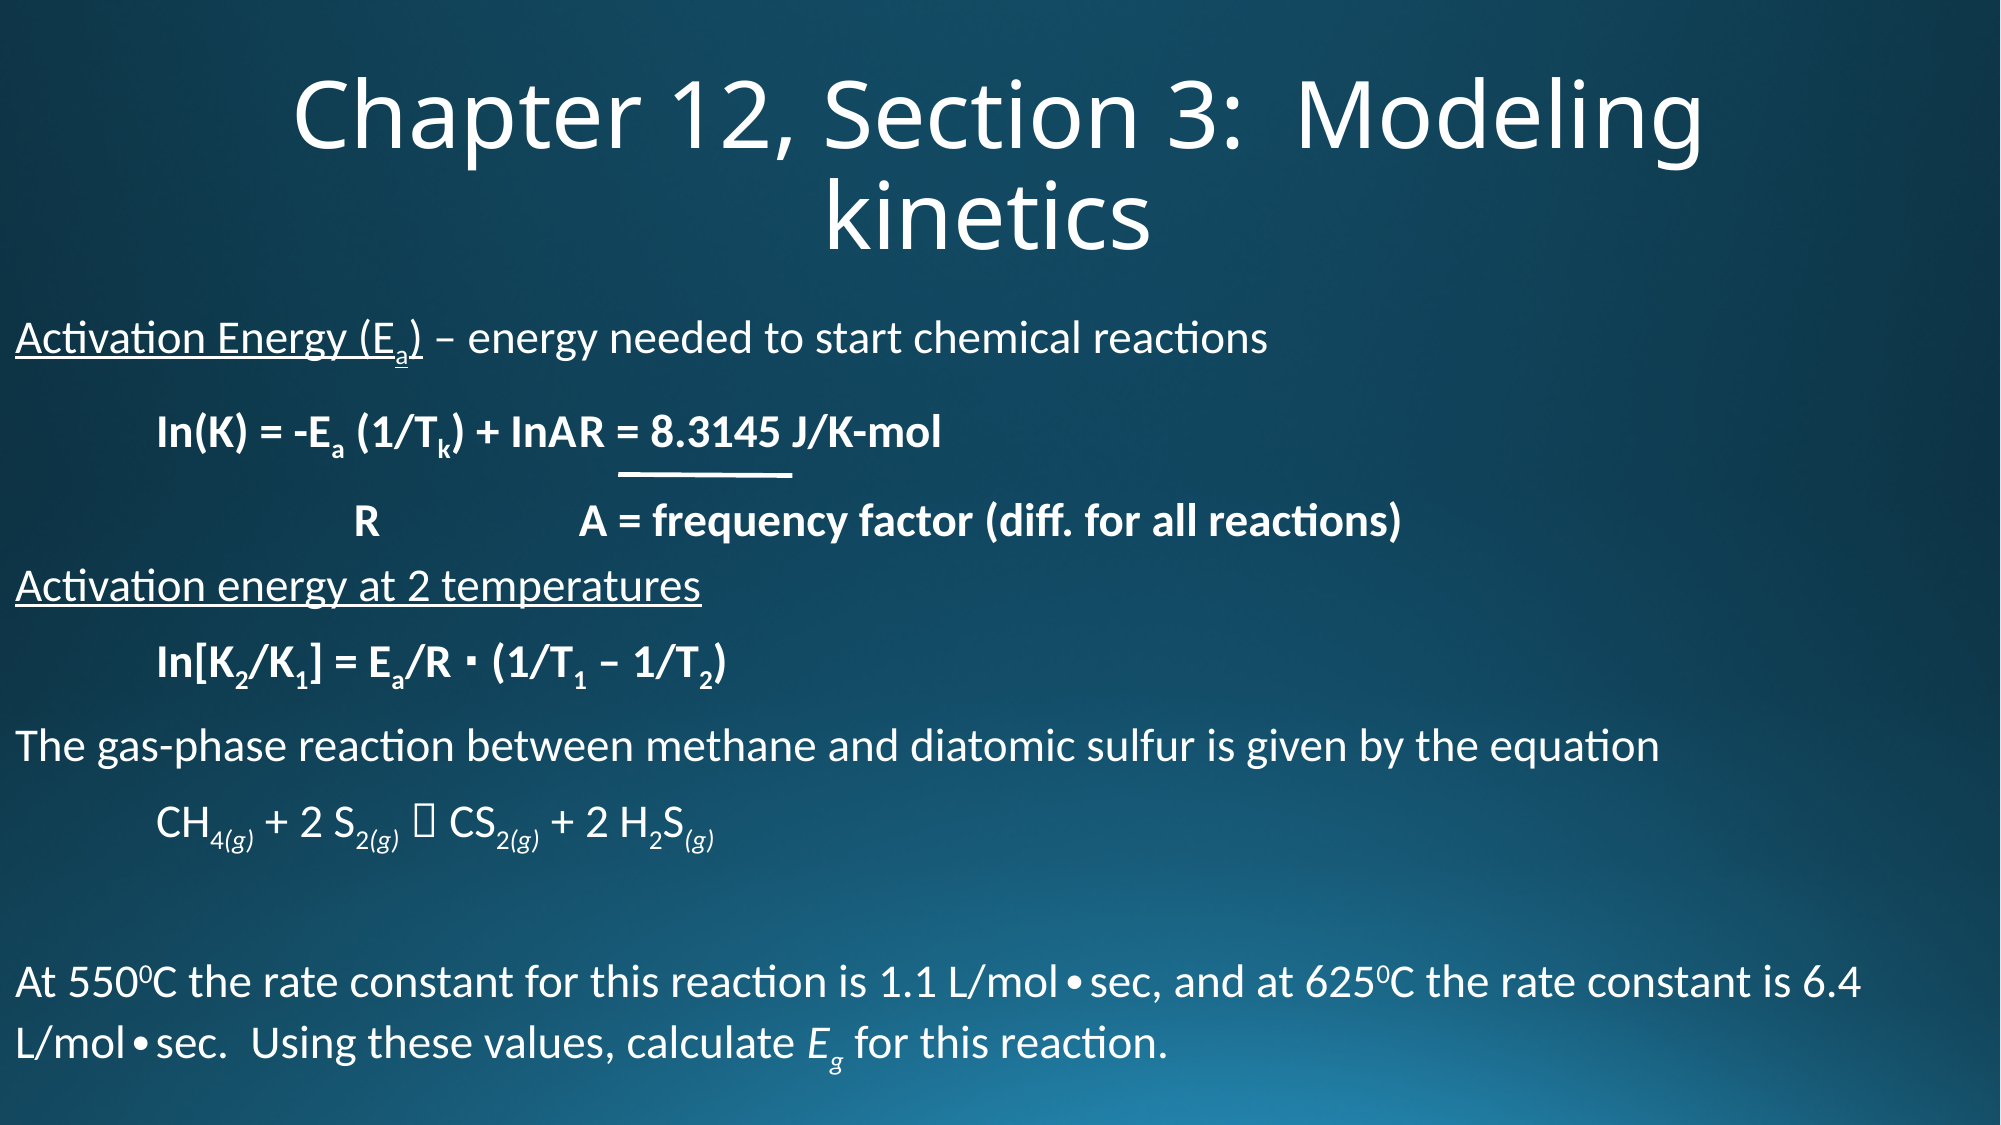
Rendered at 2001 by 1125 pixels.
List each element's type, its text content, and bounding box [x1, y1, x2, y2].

list Activation Energy (Ea) – energy needed to start chemical reactions In(K) = -Ea (1/Tk) + InA R = 8.3145 J/K-mol R A = frequency factor (diff. for all reactions) Activation energy at 2 temperatures In[K2/K1] = Ea/R ∙ (1/T1 – 1/T2) The gas-phase reaction between methane and diatomic sulfur is given by the equation CH4(g) + 2 S2(g)  CS2(g) + 2 H2S(g) At 5500C the rate constant for this reaction is 1.1 L/mol∙sec, and at 6250C the rate constant is 6.4 L/mol∙sec. Using these values, calculate Eg for this reaction. [0, 299, 2000, 1086]
title Chapter 12, Section 3: Modeling kinetics [137, 59, 1863, 278]
picture [0, 0, 2001, 1125]
